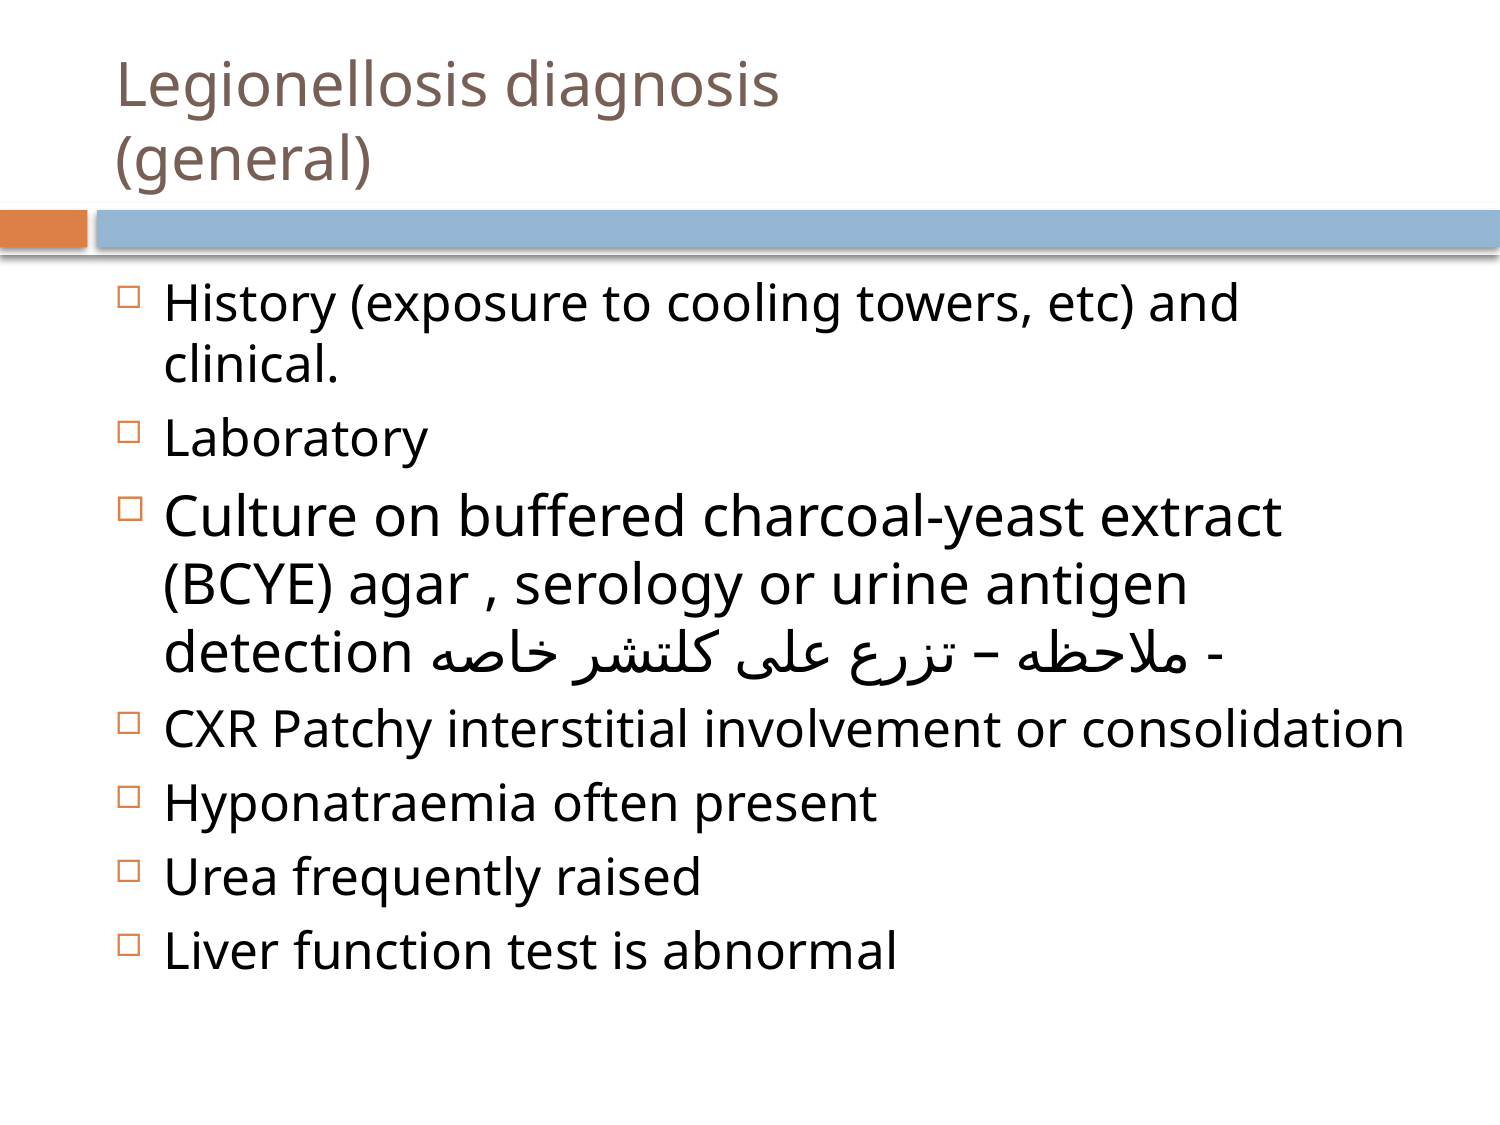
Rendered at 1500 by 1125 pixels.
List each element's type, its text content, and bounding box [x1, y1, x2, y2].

list History (exposure to cooling towers, etc) and clinical. Laboratory Culture on buffered charcoal-yeast extract (BCYE) agar , serology or urine antigen detection ملاحظه – تزرع على كلتشر خاصه - CXR Patchy interstitial involvement or consolidation Hyponatraemia often present Urea frequently raised Liver function test is abnormal [100, 262, 1438, 1000]
title Legionellosis diagnosis (general) [100, 37, 1438, 200]
